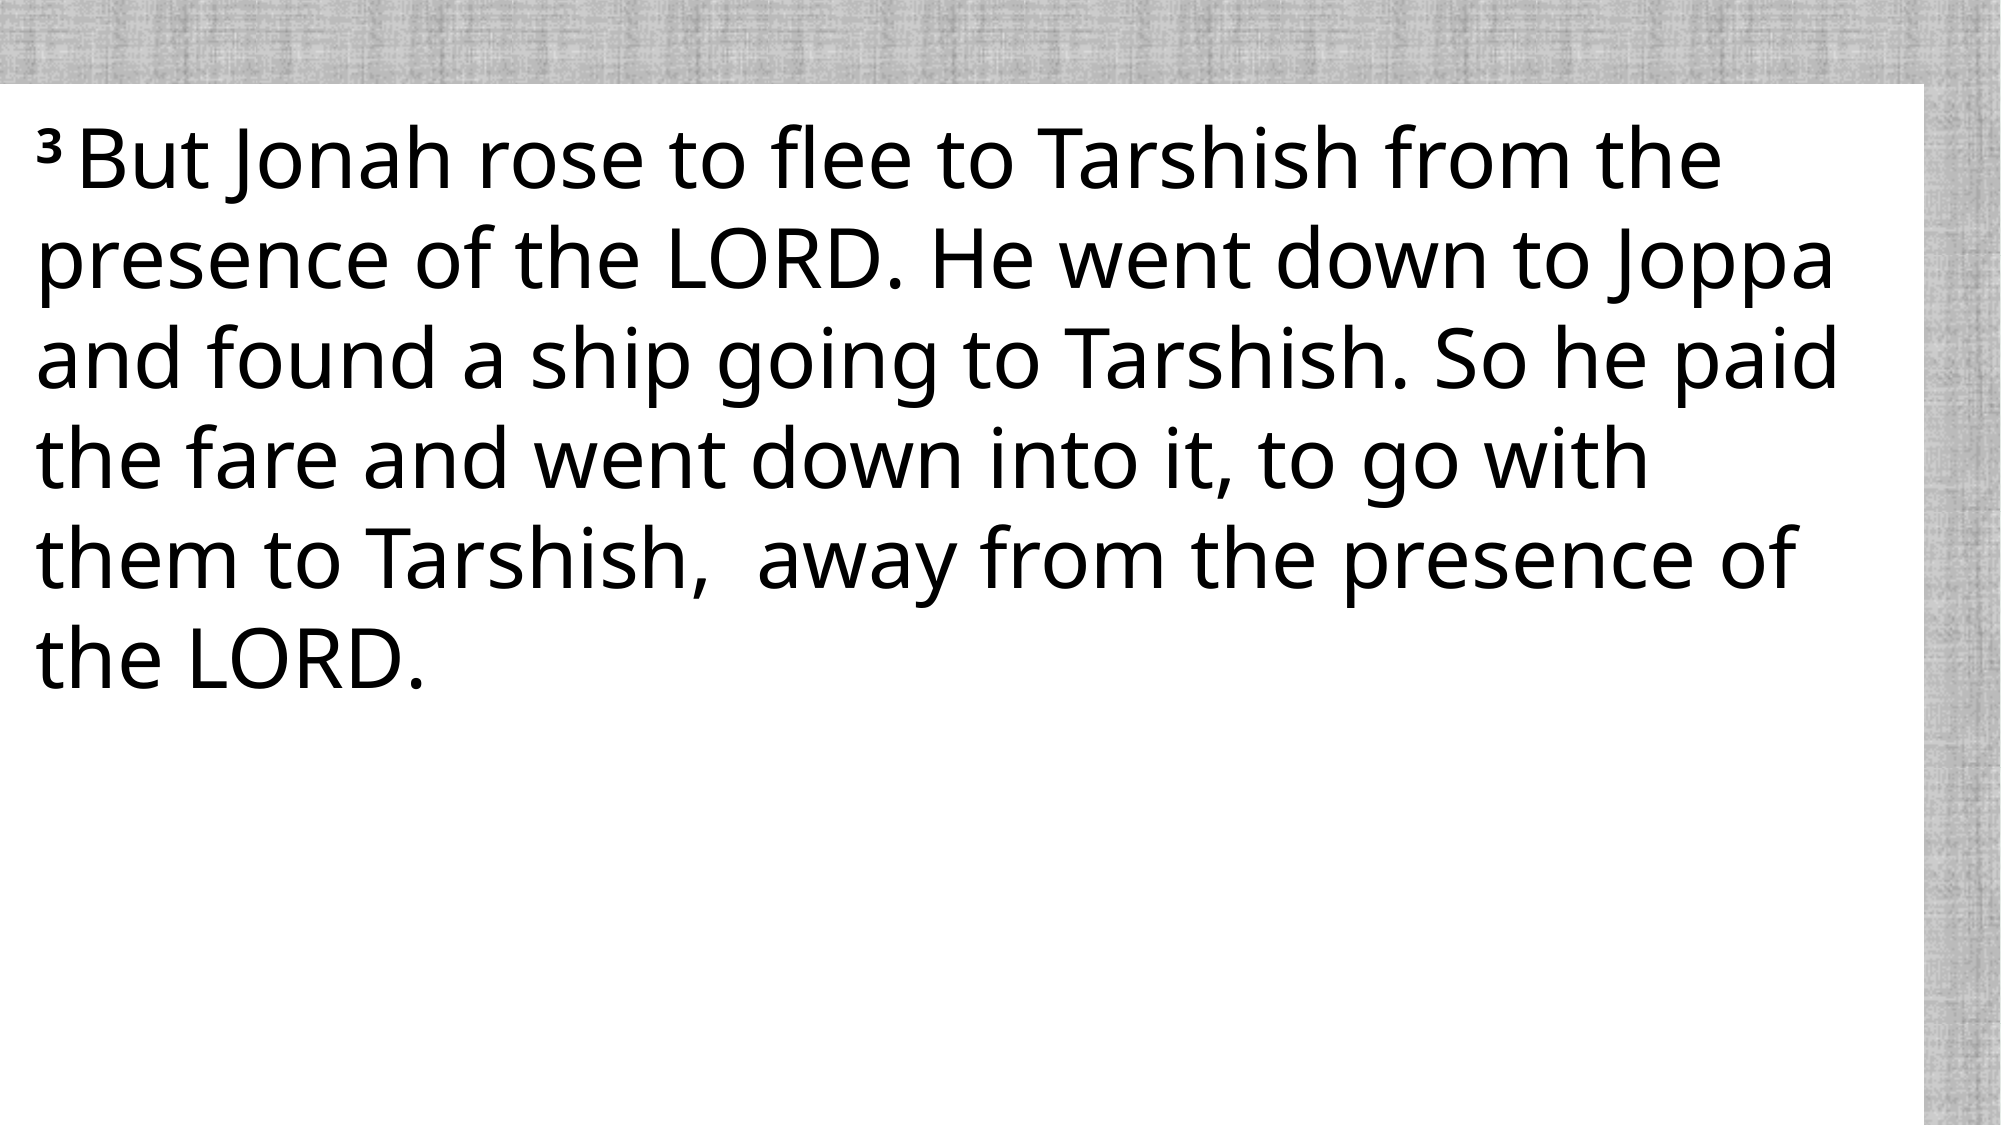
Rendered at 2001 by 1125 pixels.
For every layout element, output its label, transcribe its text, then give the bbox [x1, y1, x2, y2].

text_box 3 But Jonah rose to flee to Tarshish from the presence of the Lord. He went down to Joppa and found a ship going to Tarshish. So he paid the fare and went down into it, to go with them to Tarshish, away from the presence of the Lord. [20, 97, 1869, 713]
picture [0, 0, 2001, 1125]
